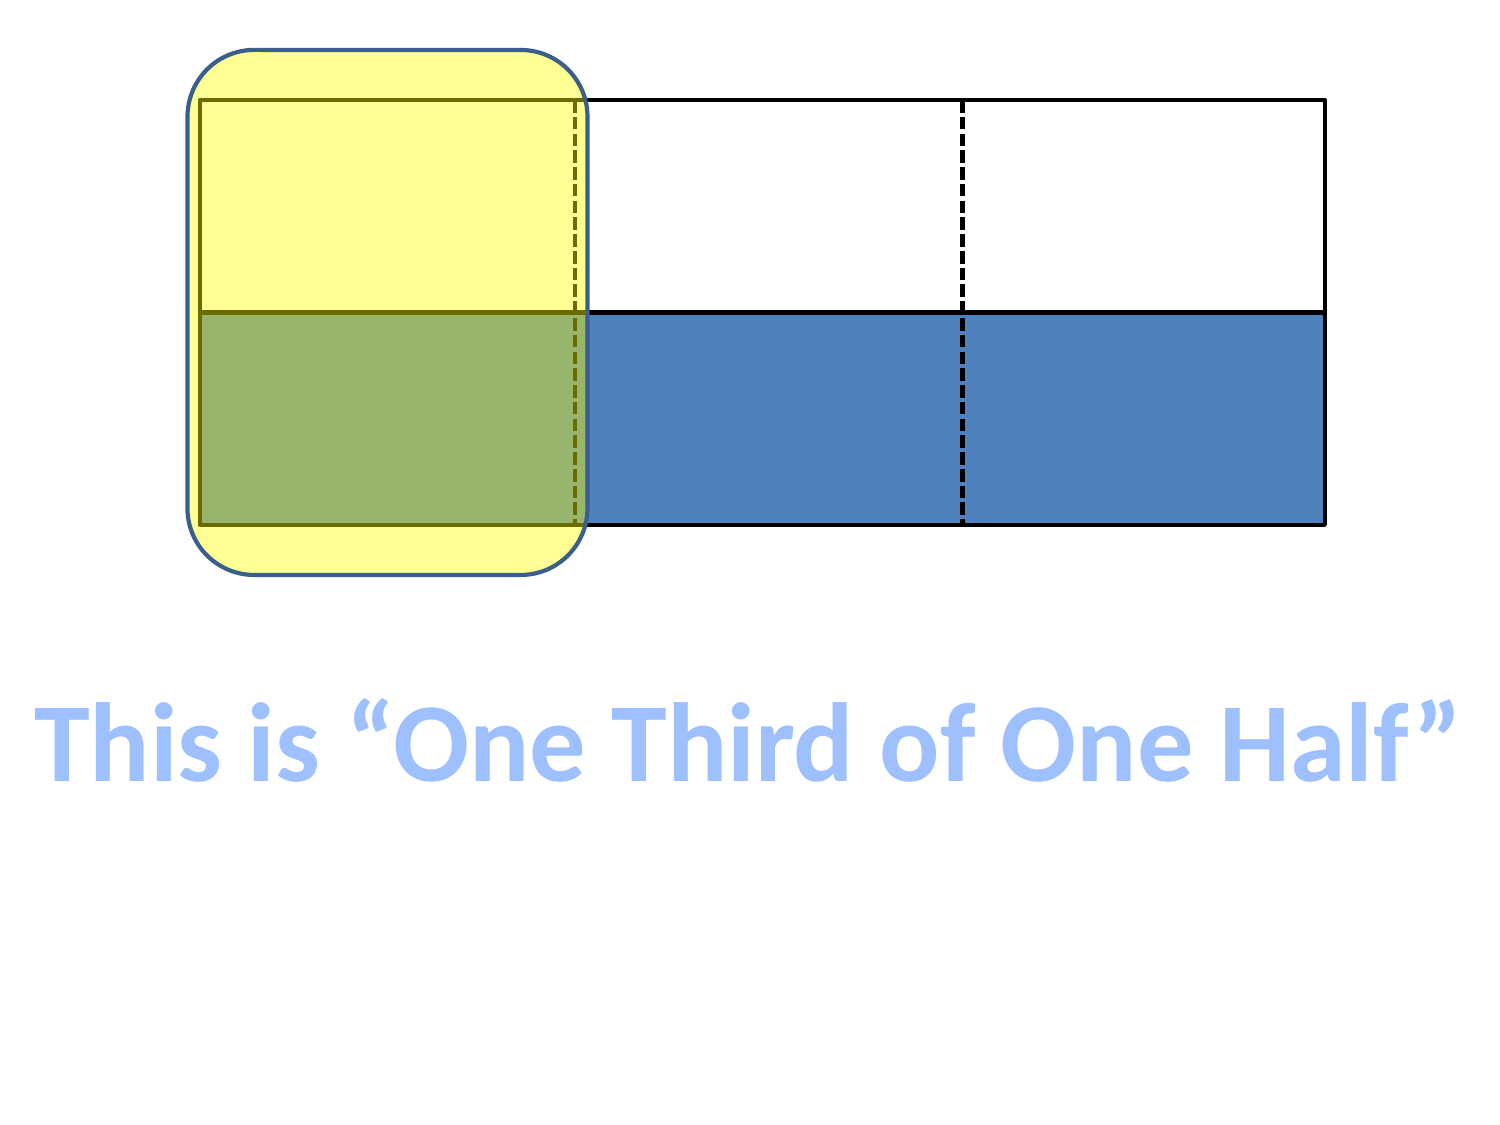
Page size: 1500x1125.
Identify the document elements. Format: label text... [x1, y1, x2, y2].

text_box This is “One Third of One Half” [19, 661, 1480, 811]
text_box [185, 47, 590, 578]
text_box [588, 310, 958, 527]
text_box [588, 98, 1327, 310]
text_box [966, 310, 1327, 527]
